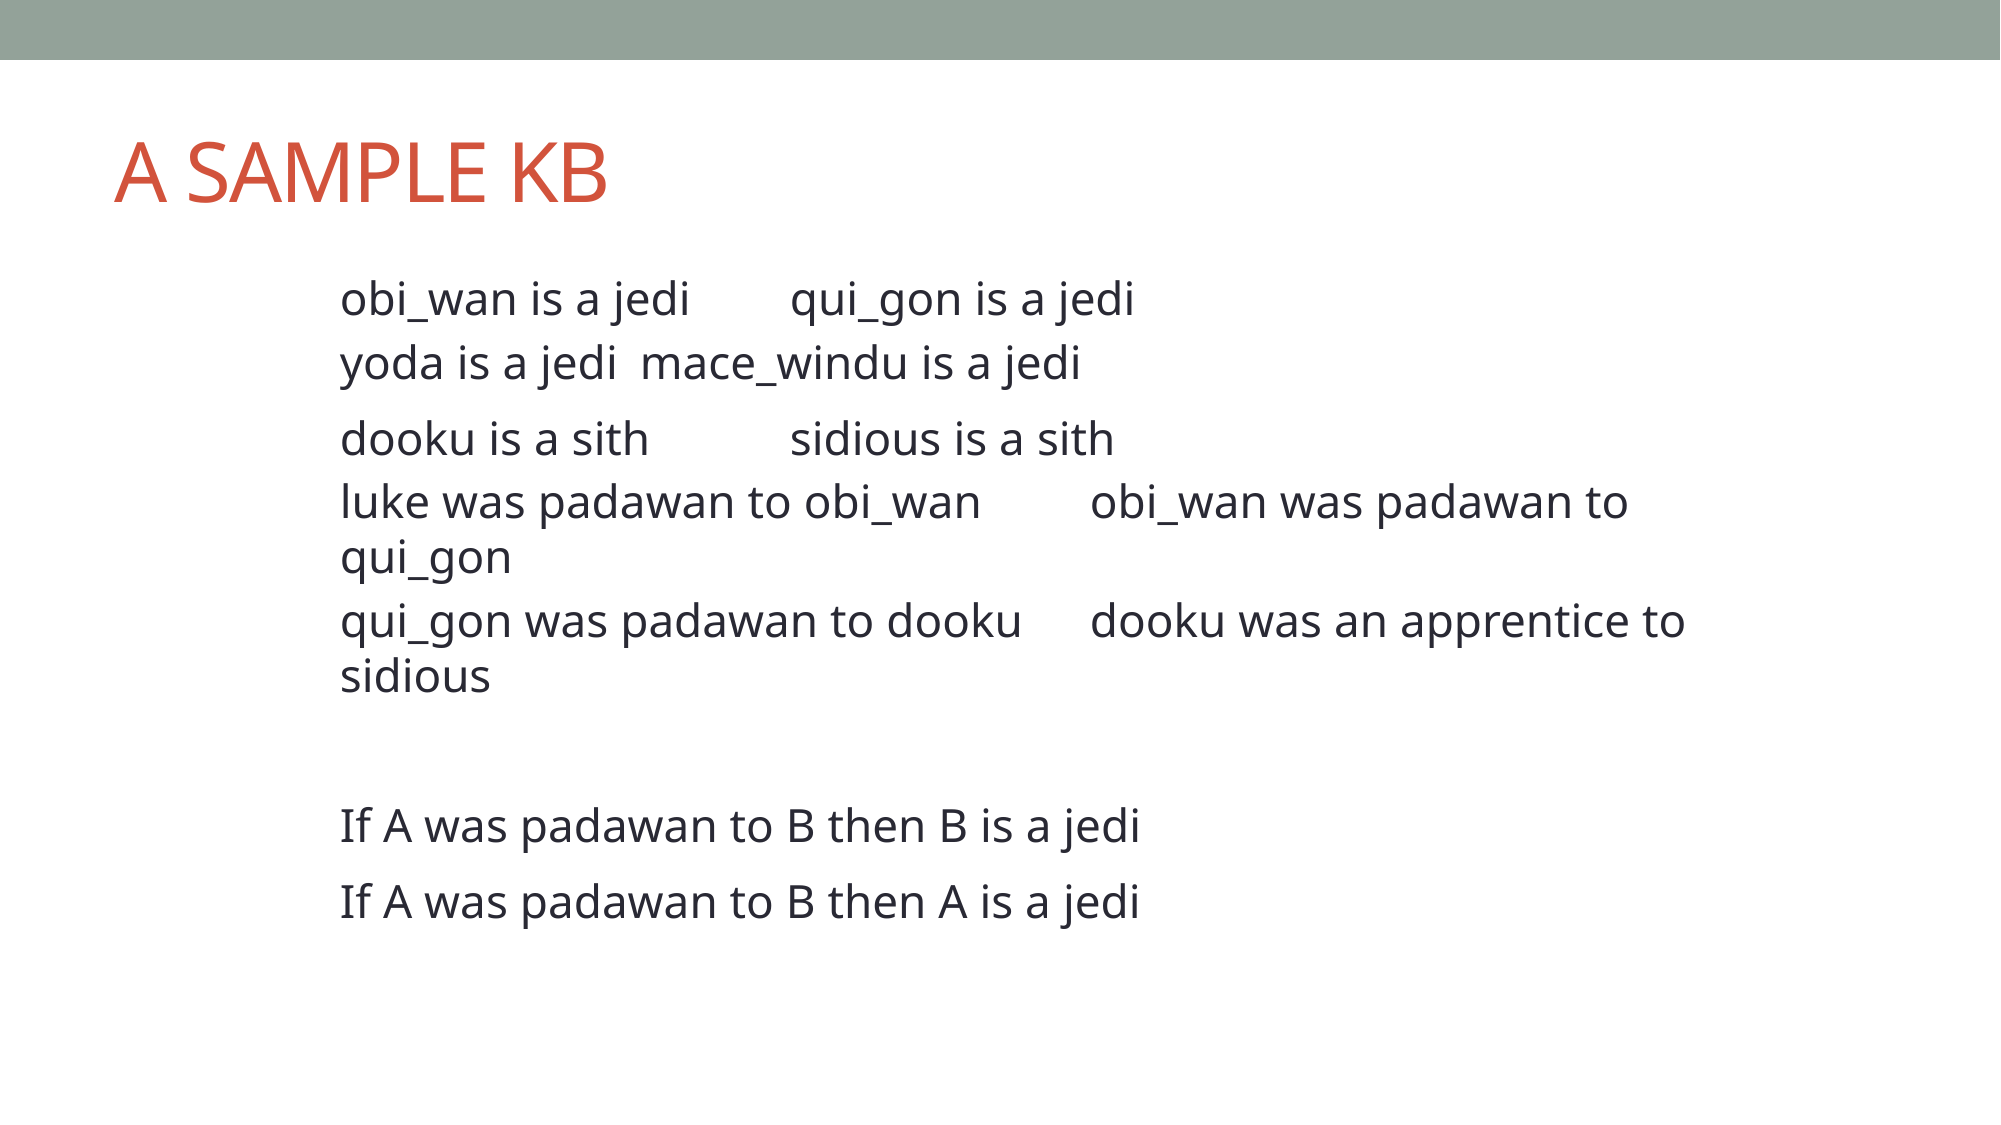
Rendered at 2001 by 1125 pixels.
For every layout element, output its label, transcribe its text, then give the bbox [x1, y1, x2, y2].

title A SAMPLE KB [99, 87, 1900, 250]
list obi_wan is a jedi qui_gon is a jedi yoda is a jedi mace_windu is a jedi dooku is a sith sidious is a sith luke was padawan to obi_wan obi_wan was padawan to qui_gon qui_gon was padawan to dooku dooku was an apprentice to sidious If A was padawan to B then B is a jedi If A was padawan to B then A is a jedi [324, 262, 1702, 1063]
